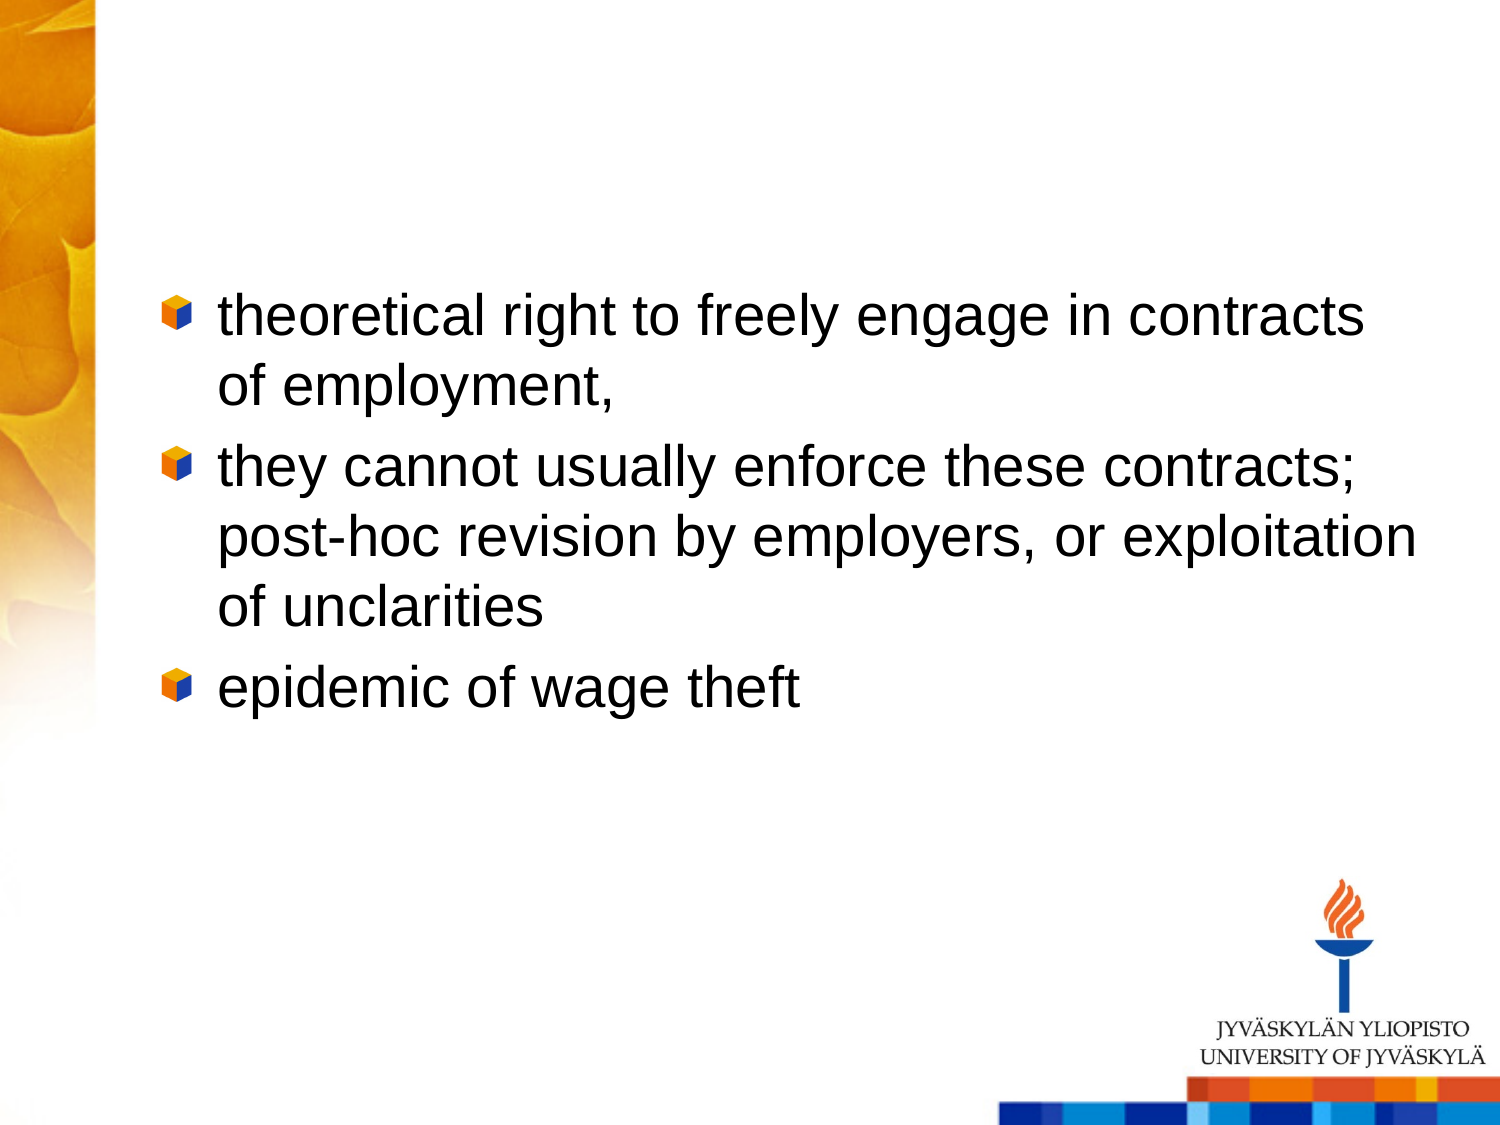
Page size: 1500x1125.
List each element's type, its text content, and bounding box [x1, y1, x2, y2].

picture [0, 0, 1500, 1125]
list theoretical right to freely engage in contracts of employment, they cannot usually enforce these contracts; post-hoc revision by employers, or exploitation of unclarities epidemic of wage theft [145, 269, 1436, 953]
